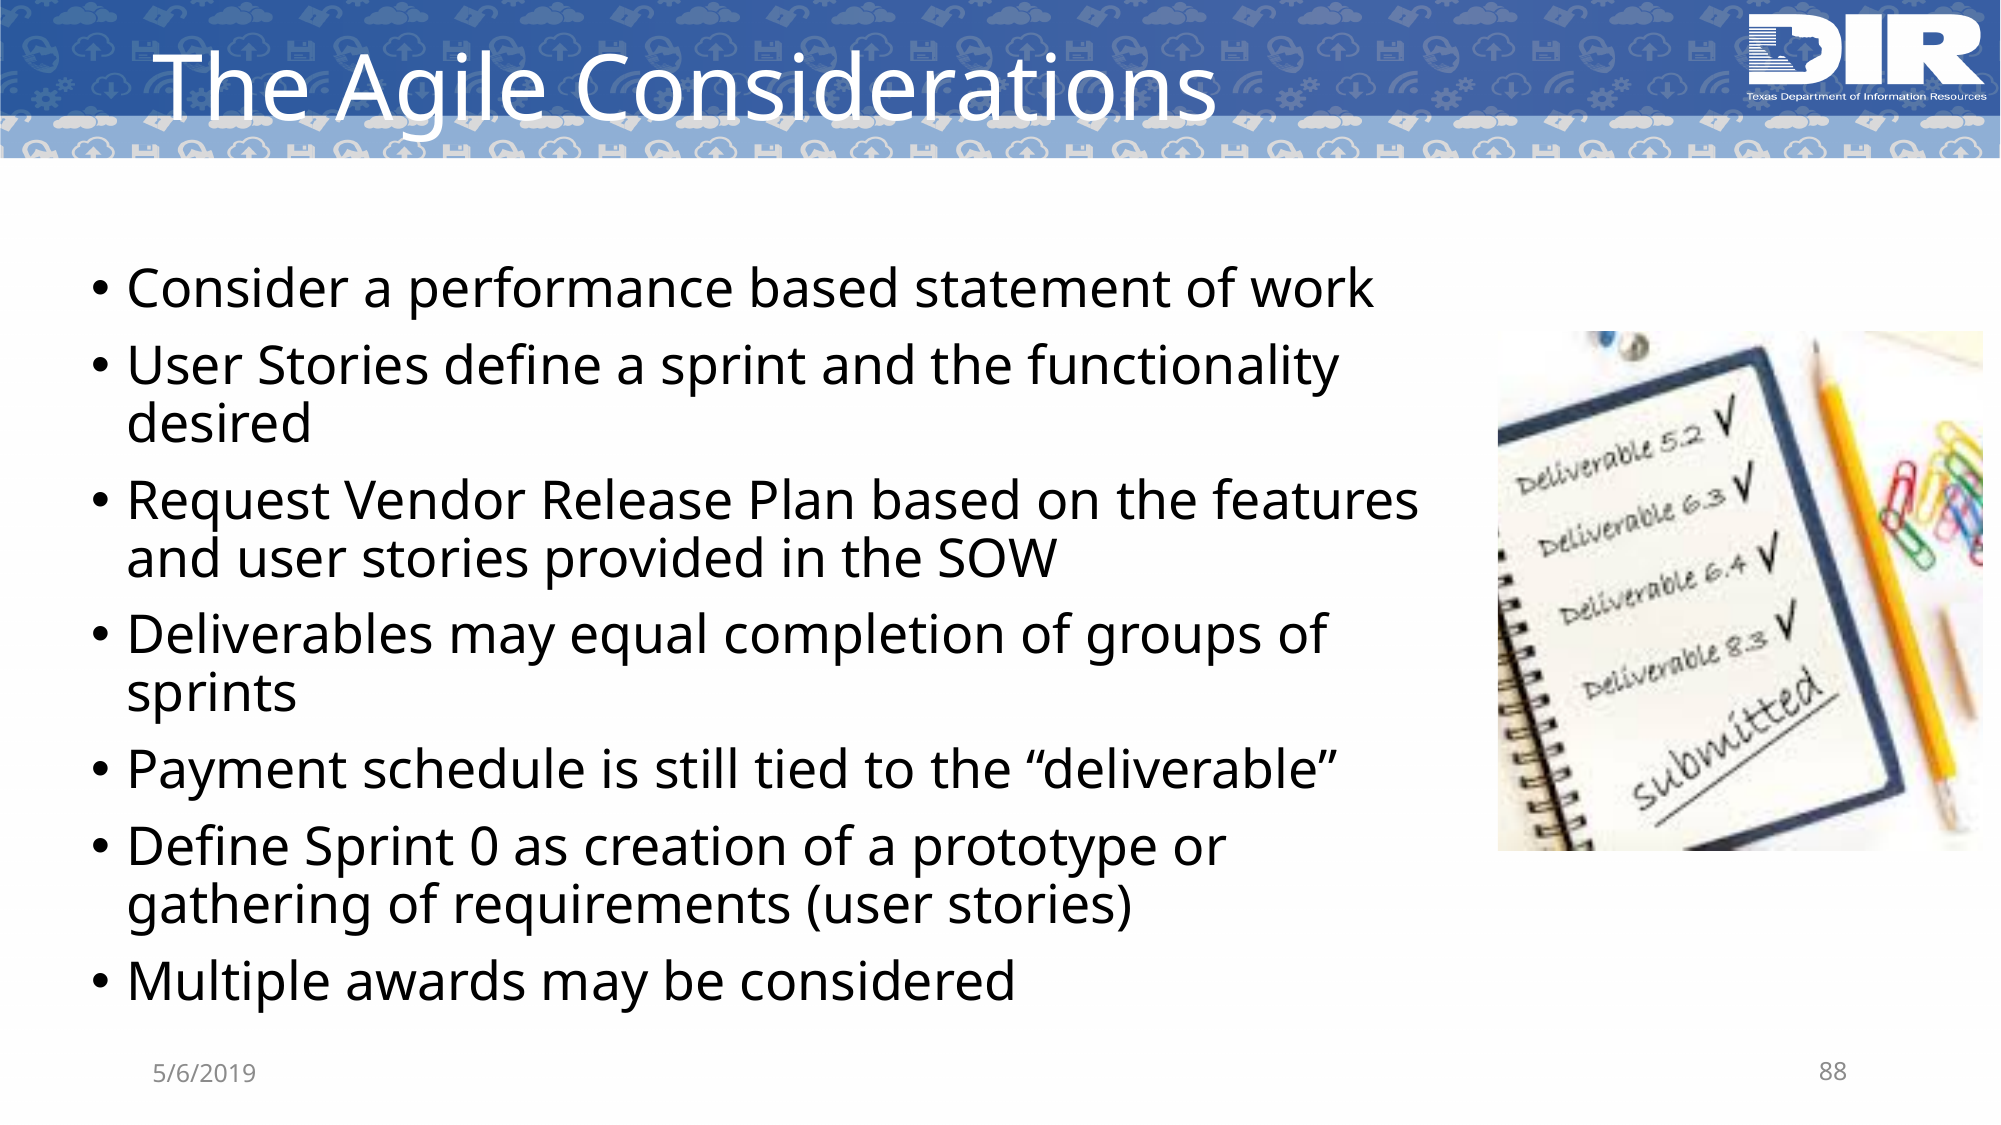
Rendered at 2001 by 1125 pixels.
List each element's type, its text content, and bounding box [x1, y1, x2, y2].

title The Agile Considerations [137, 0, 1863, 181]
picture [0, 0, 2001, 1125]
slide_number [137, 1042, 588, 1103]
list Consider a performance based statement of work User Stories define a sprint and the functionality desired Request Vendor Release Plan based on the features and user stories provided in the SOW Deliverables may equal completion of groups of sprints Payment schedule is still tied to the “deliverable” Define Sprint 0 as creation of a prototype or gathering of requirements (user stories) Multiple awards may be considered [76, 253, 1478, 1028]
slide_number 88 [1412, 1042, 1863, 1103]
